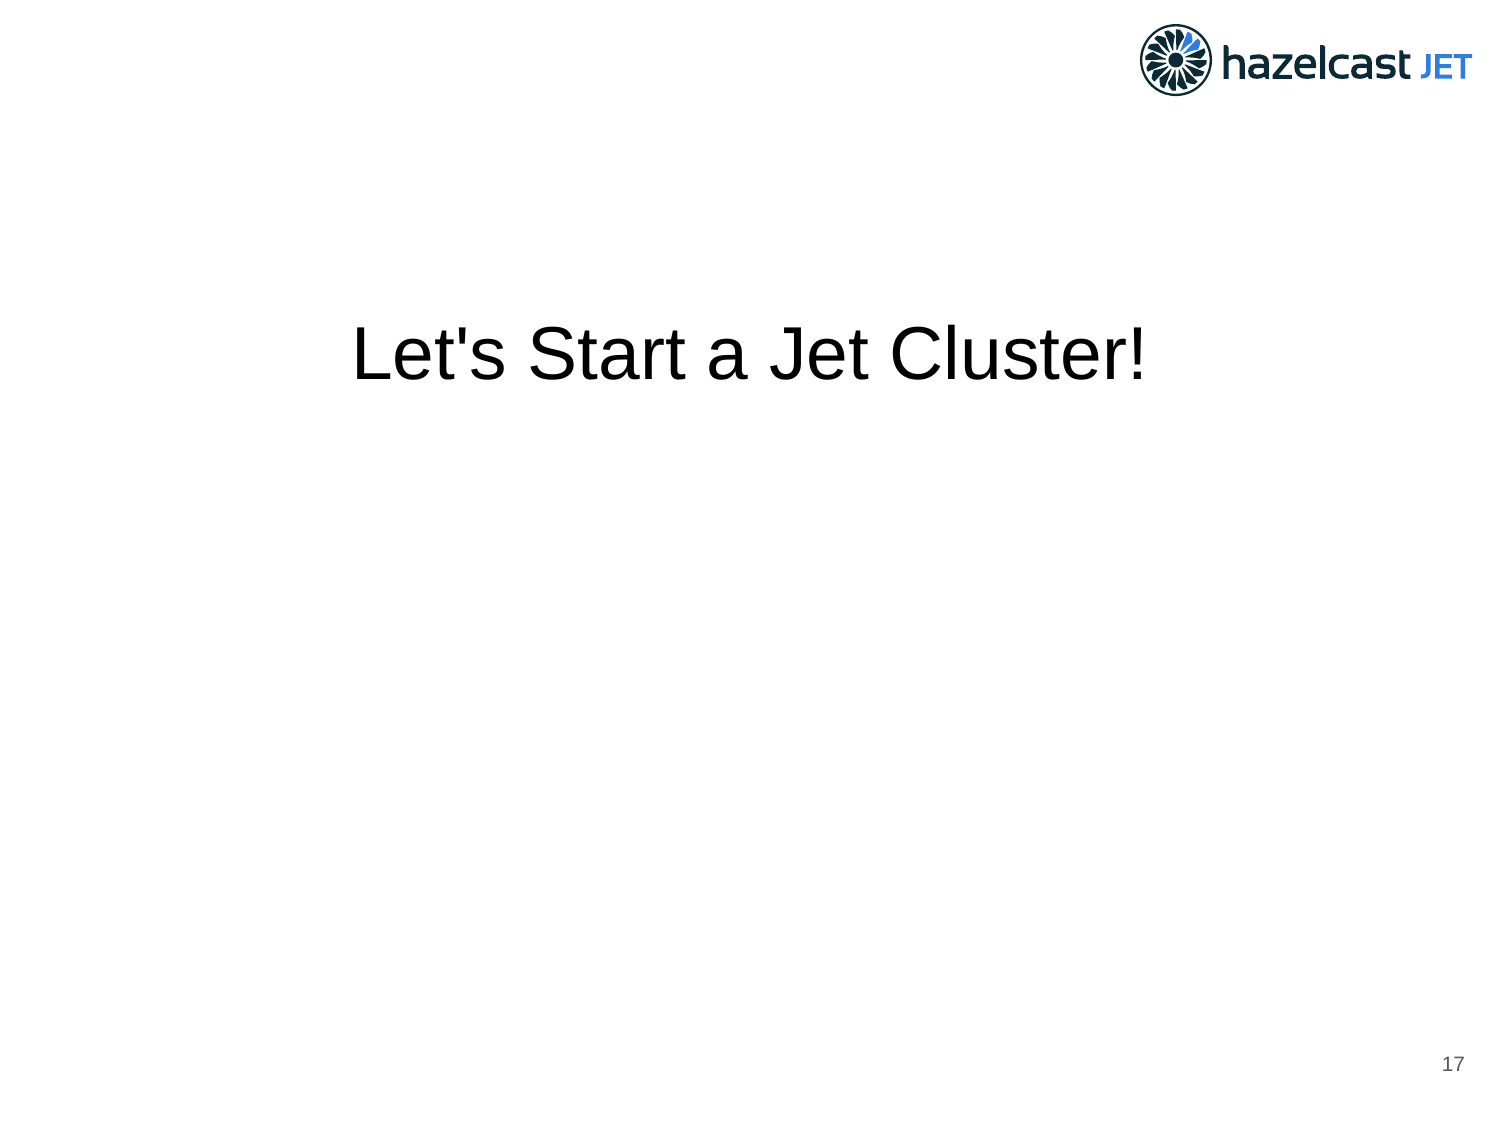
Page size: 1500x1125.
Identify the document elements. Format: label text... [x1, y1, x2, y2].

slide_number ‹#› [1389, 1019, 1480, 1106]
title Let's Start a Jet Cluster! [51, 289, 1449, 448]
